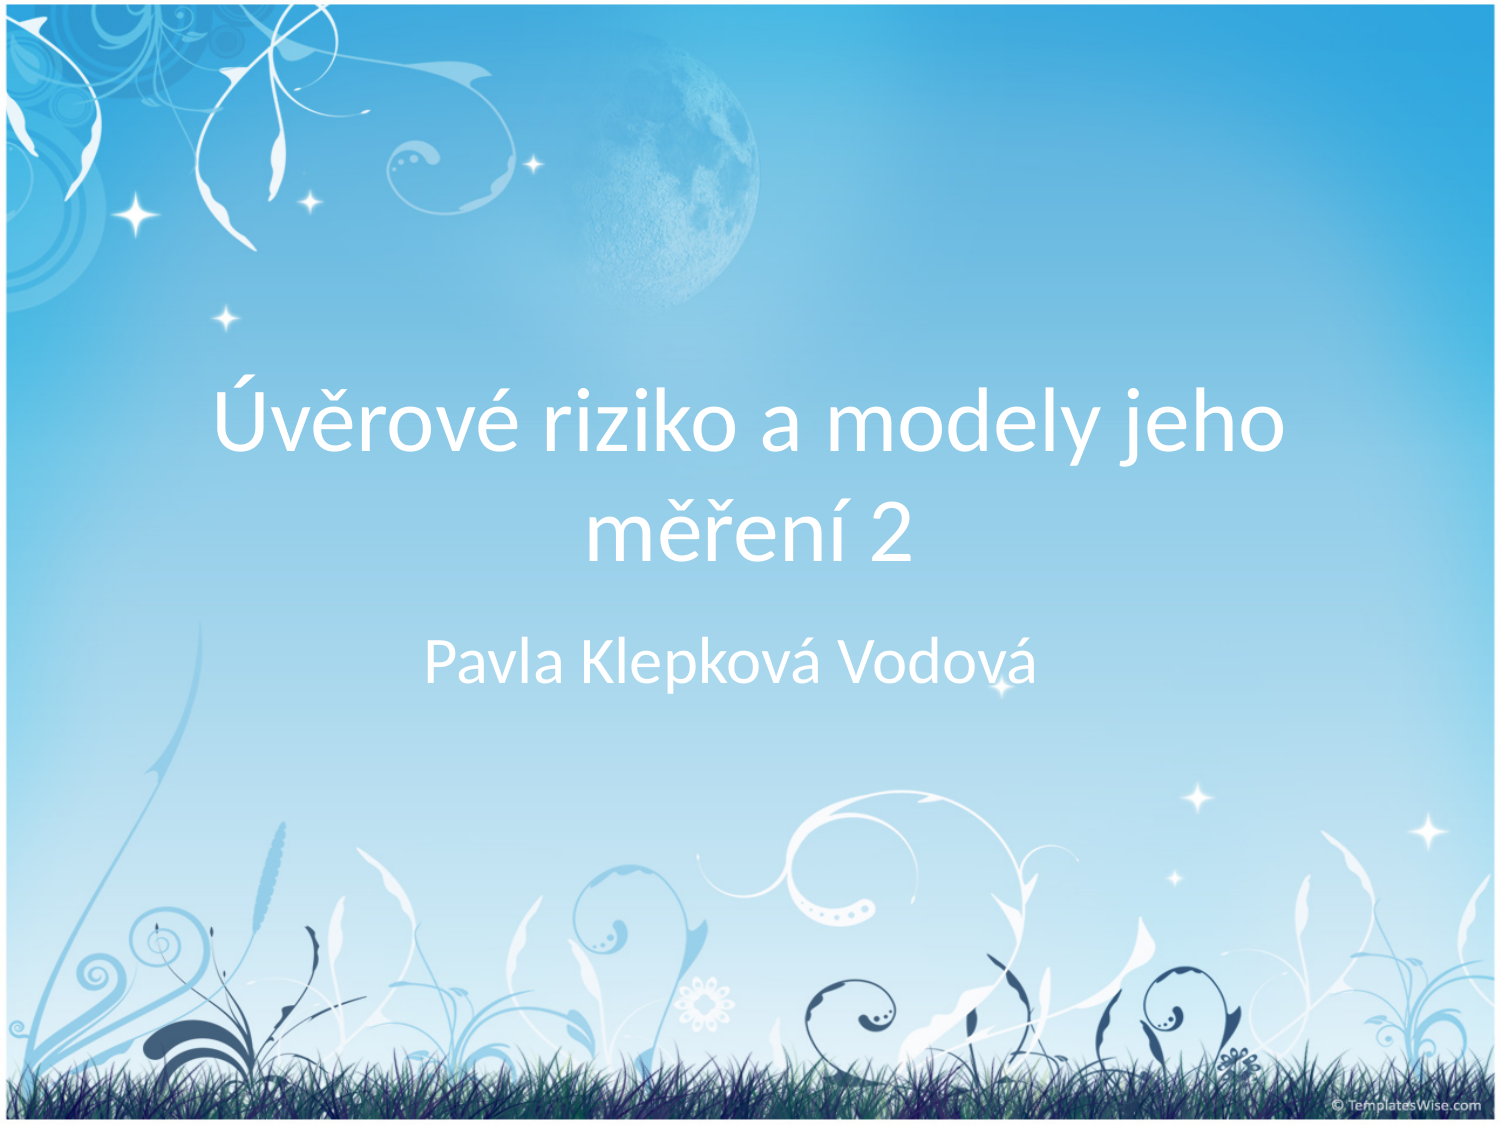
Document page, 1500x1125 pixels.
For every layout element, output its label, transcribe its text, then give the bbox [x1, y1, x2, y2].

title Úvěrové riziko a modely jeho měření 2 [112, 349, 1388, 591]
picture [0, 0, 1500, 1125]
subtitle Pavla Klepková Vodová [206, 609, 1257, 898]
